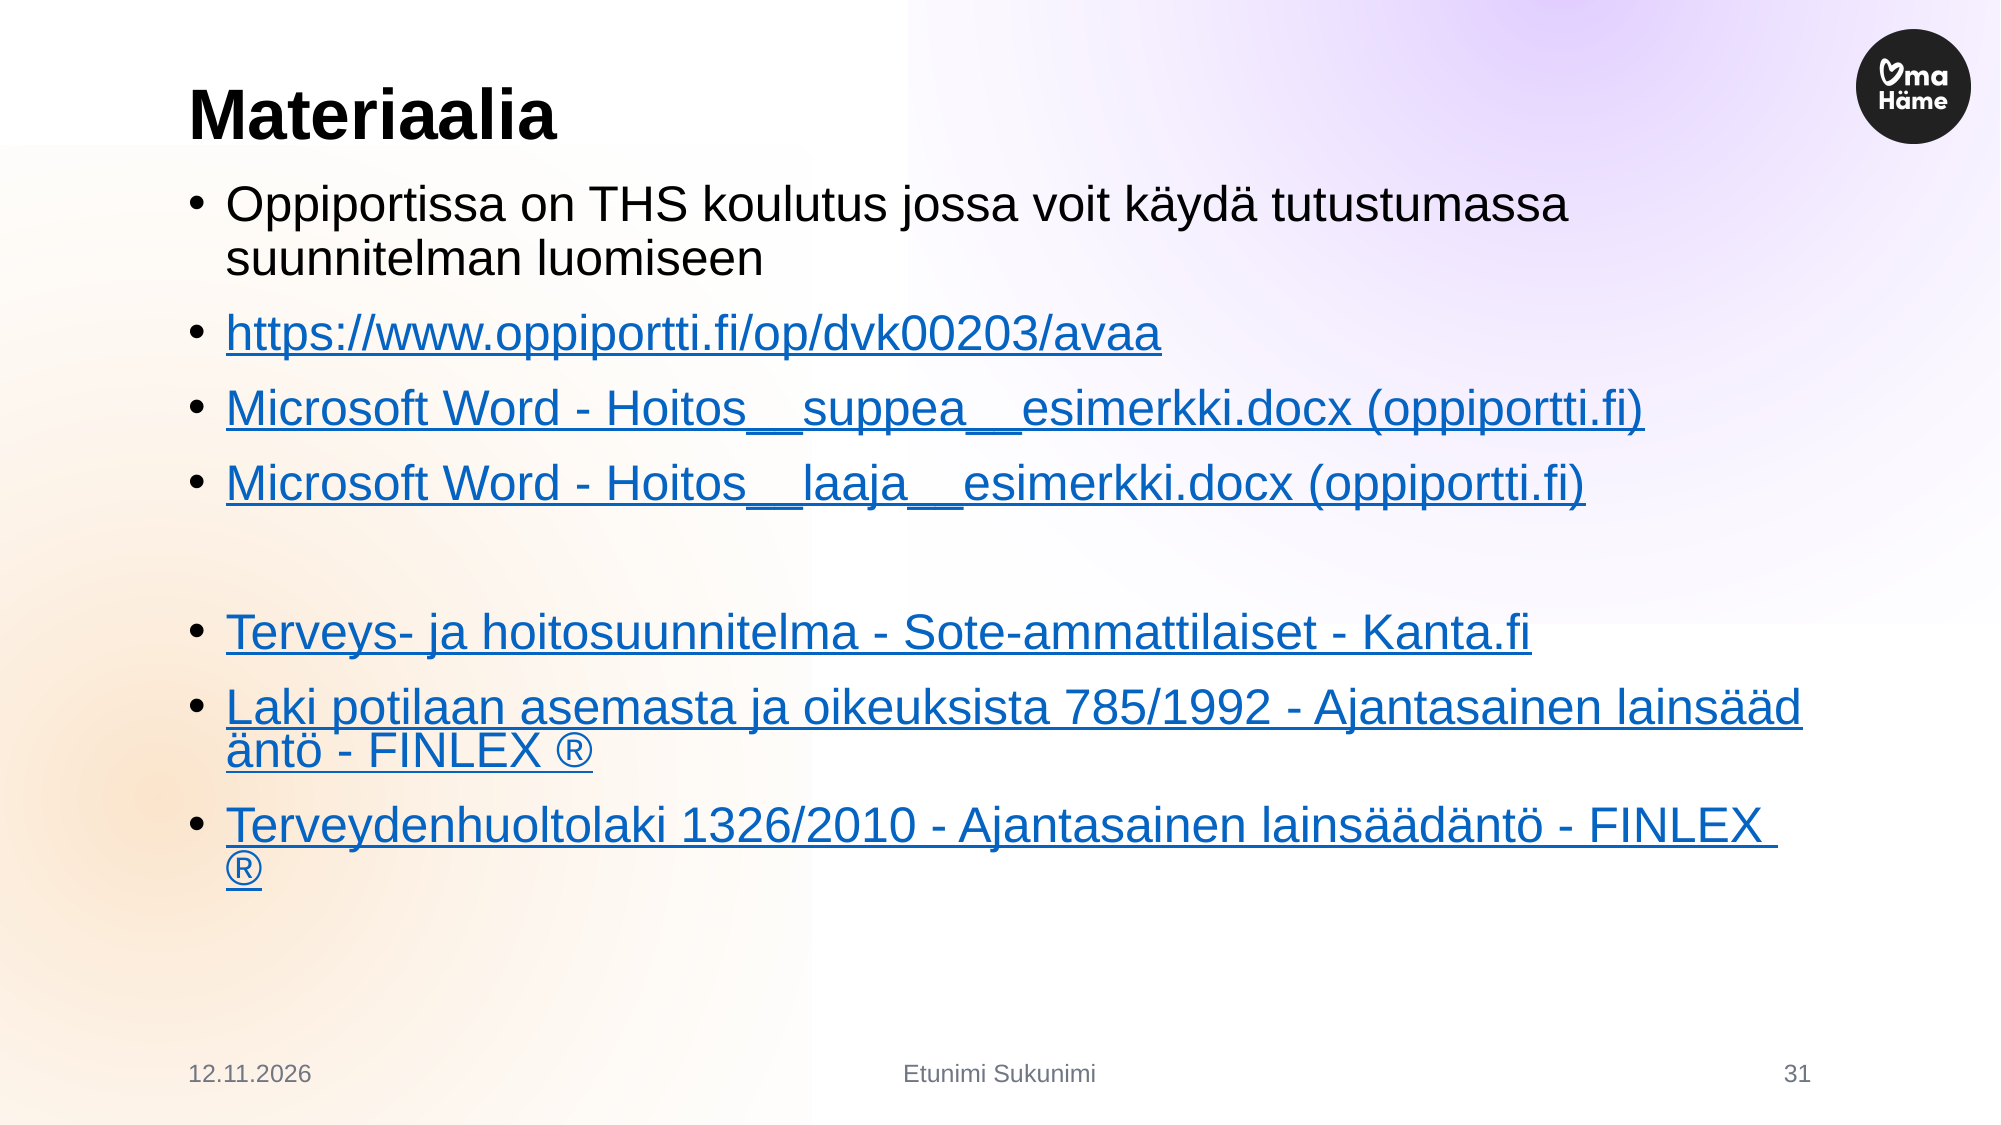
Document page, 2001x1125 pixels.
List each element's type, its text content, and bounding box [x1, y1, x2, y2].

title Materiaalia [173, 59, 1827, 162]
footer Etunimi Sukunimi [662, 1042, 1338, 1103]
list Oppiportissa on THS koulutus jossa voit käydä tutustumassa suunnitelman luomiseen https://www.oppiportti.fi/op/dvk00203/avaa Microsoft Word - Hoitos__suppea__esimerkki.docx (oppiportti.fi) Microsoft Word - Hoitos__laaja__esimerkki.docx (oppiportti.fi) Terveys- ja hoitosuunnitelma - Sote-ammattilaiset - Kanta.fi Laki potilaan asemasta ja oikeuksista 785/1992 - Ajantasainen lainsäädäntö - FINLEX ® Terveydenhuoltolaki 1326/2010 - Ajantasainen lainsäädäntö - FINLEX ® [173, 170, 1827, 1005]
picture [1856, 29, 1971, 144]
slide_number 31 [1412, 1042, 1827, 1103]
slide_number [173, 1042, 588, 1103]
